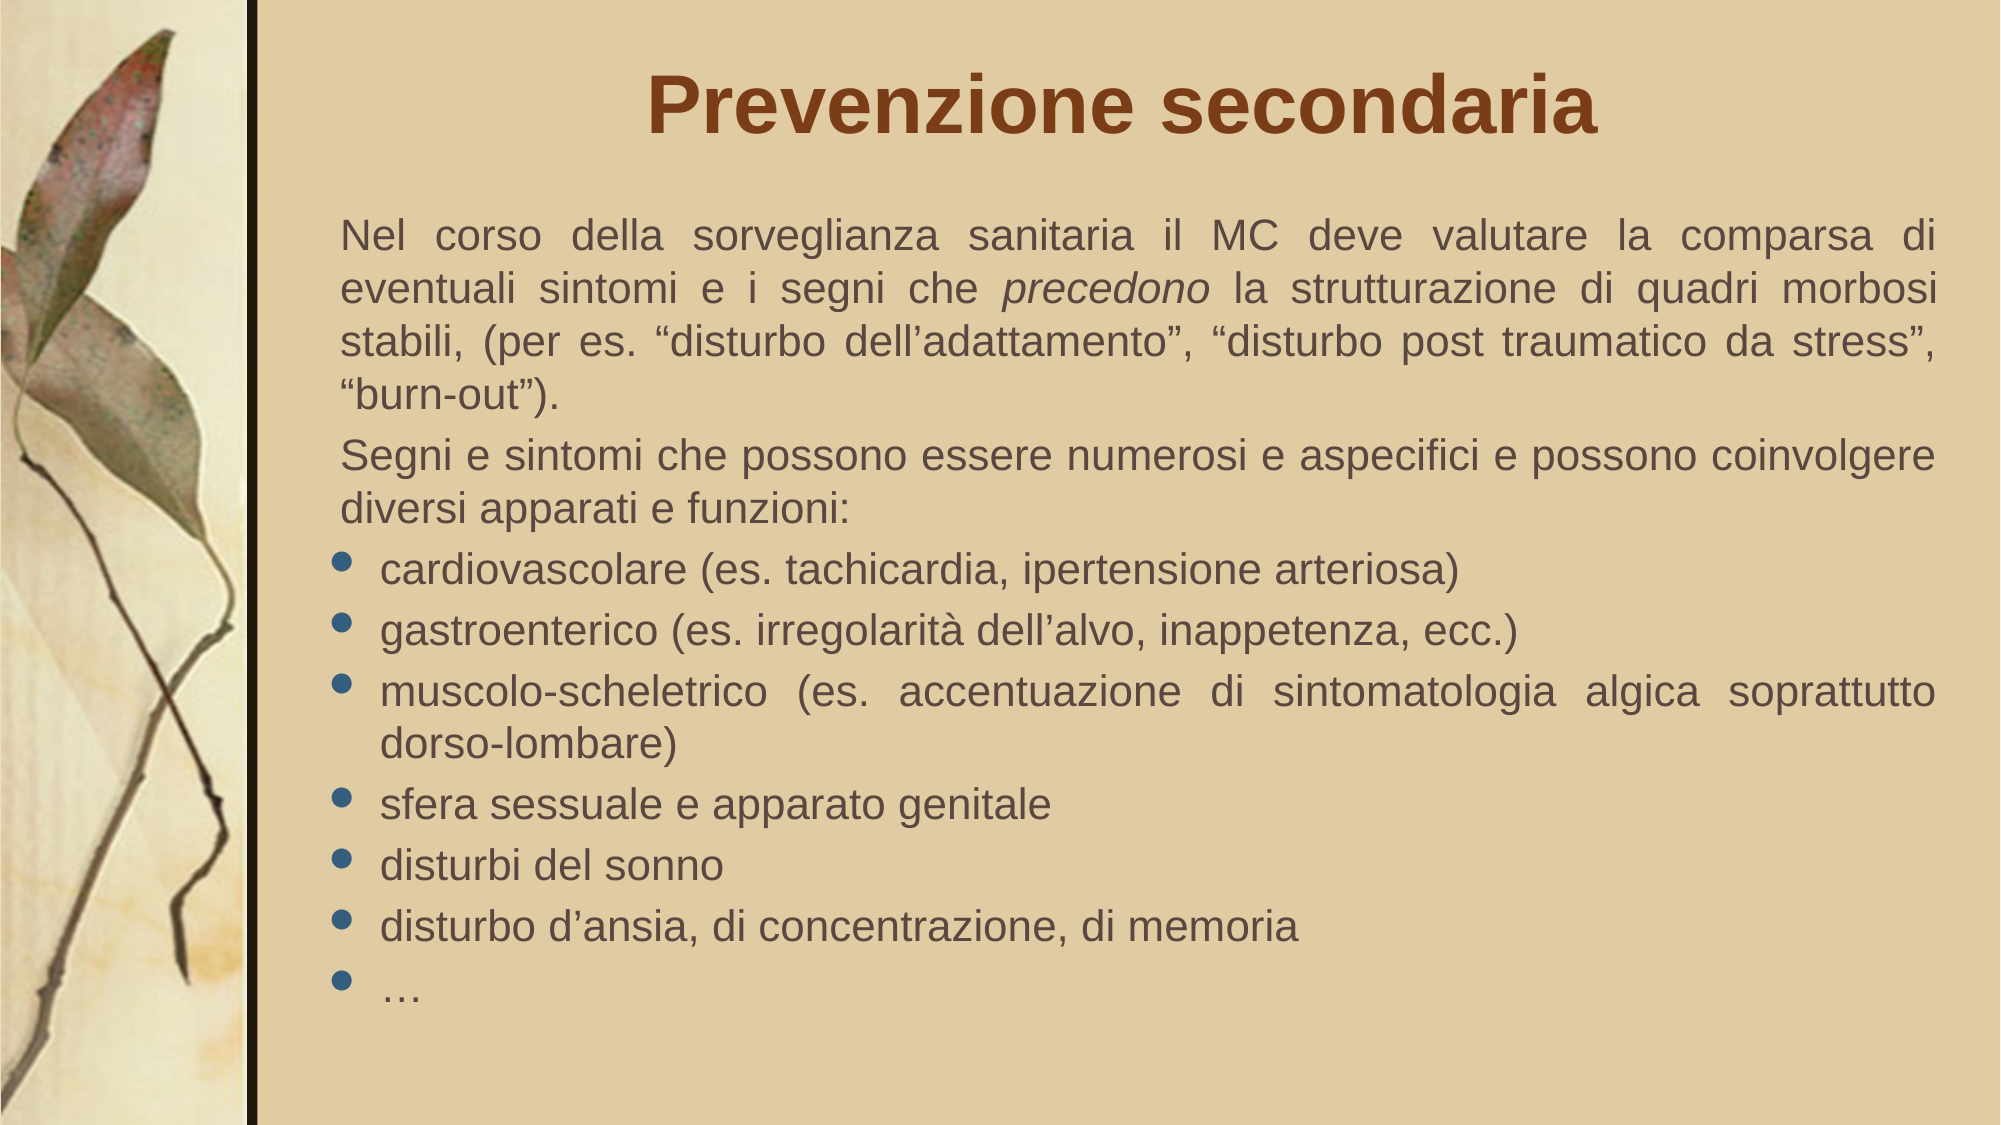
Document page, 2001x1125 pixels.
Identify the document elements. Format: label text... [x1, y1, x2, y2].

picture [1, 0, 247, 1125]
list Nel corso della sorveglianza sanitaria il MC deve valutare la comparsa di eventuali sintomi e i segni che precedono la strutturazione di quadri morbosi stabili, (per es. “disturbo dell’adattamento”, “disturbo post traumatico da stress”, “burn-out”). Segni e sintomi che possono essere numerosi e aspecifici e possono coinvolgere diversi apparati e funzioni: cardiovascolare (es. tachicardia, ipertensione arteriosa) gastroenterico (es. irregolarità dell’alvo, inappetenza, ecc.) muscolo-scheletrico (es. accentuazione di sintomatologia algica soprattutto dorso-lombare) sfera sessuale e apparato genitale disturbi del sonno disturbo d’ansia, di concentrazione, di memoria … [313, 199, 1954, 1025]
title Prevenzione secondaria [313, 36, 1954, 164]
